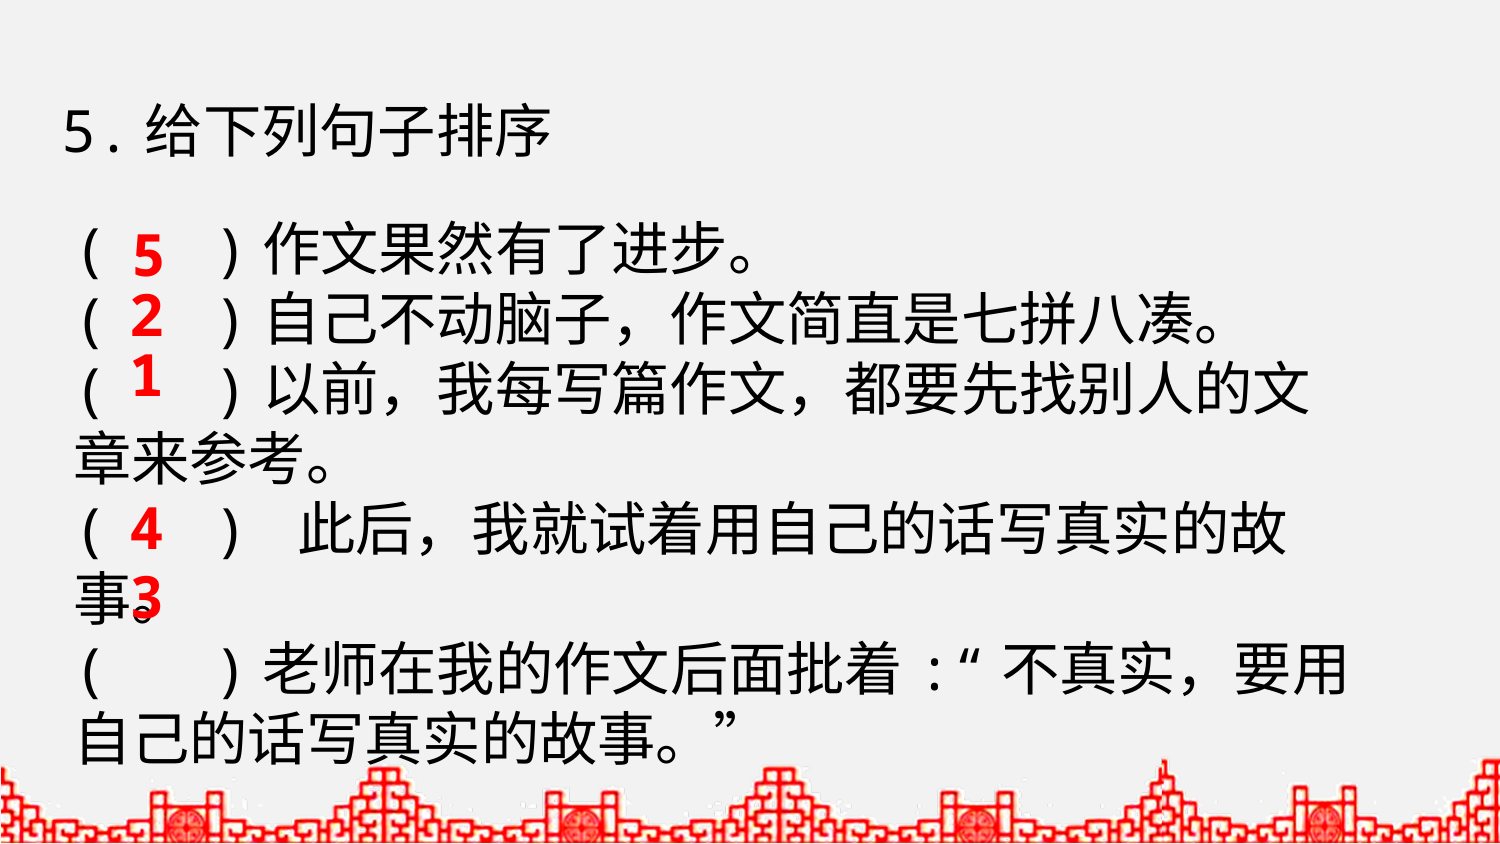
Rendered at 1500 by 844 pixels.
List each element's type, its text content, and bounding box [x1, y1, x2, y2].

text_box 5 [116, 211, 181, 296]
text_box 1 [114, 330, 180, 415]
text_box 5.给下列句子排序 [46, 87, 568, 172]
text_box 3 [114, 552, 180, 638]
text_box 2 [114, 271, 180, 330]
text_box 4 [114, 483, 180, 552]
text_box ( )作文果然有了进步。 ( )自己不动脑子，作文简直是七拼八凑。 ( )以前，我每写篇作文，都要先找别人的文章来参考。 ( ) 此后，我就试着用自己的话写真实的故事。 ( )老师在我的作文后面批着:“不真实，要用自己的话写真实的故事。” [58, 204, 1376, 844]
